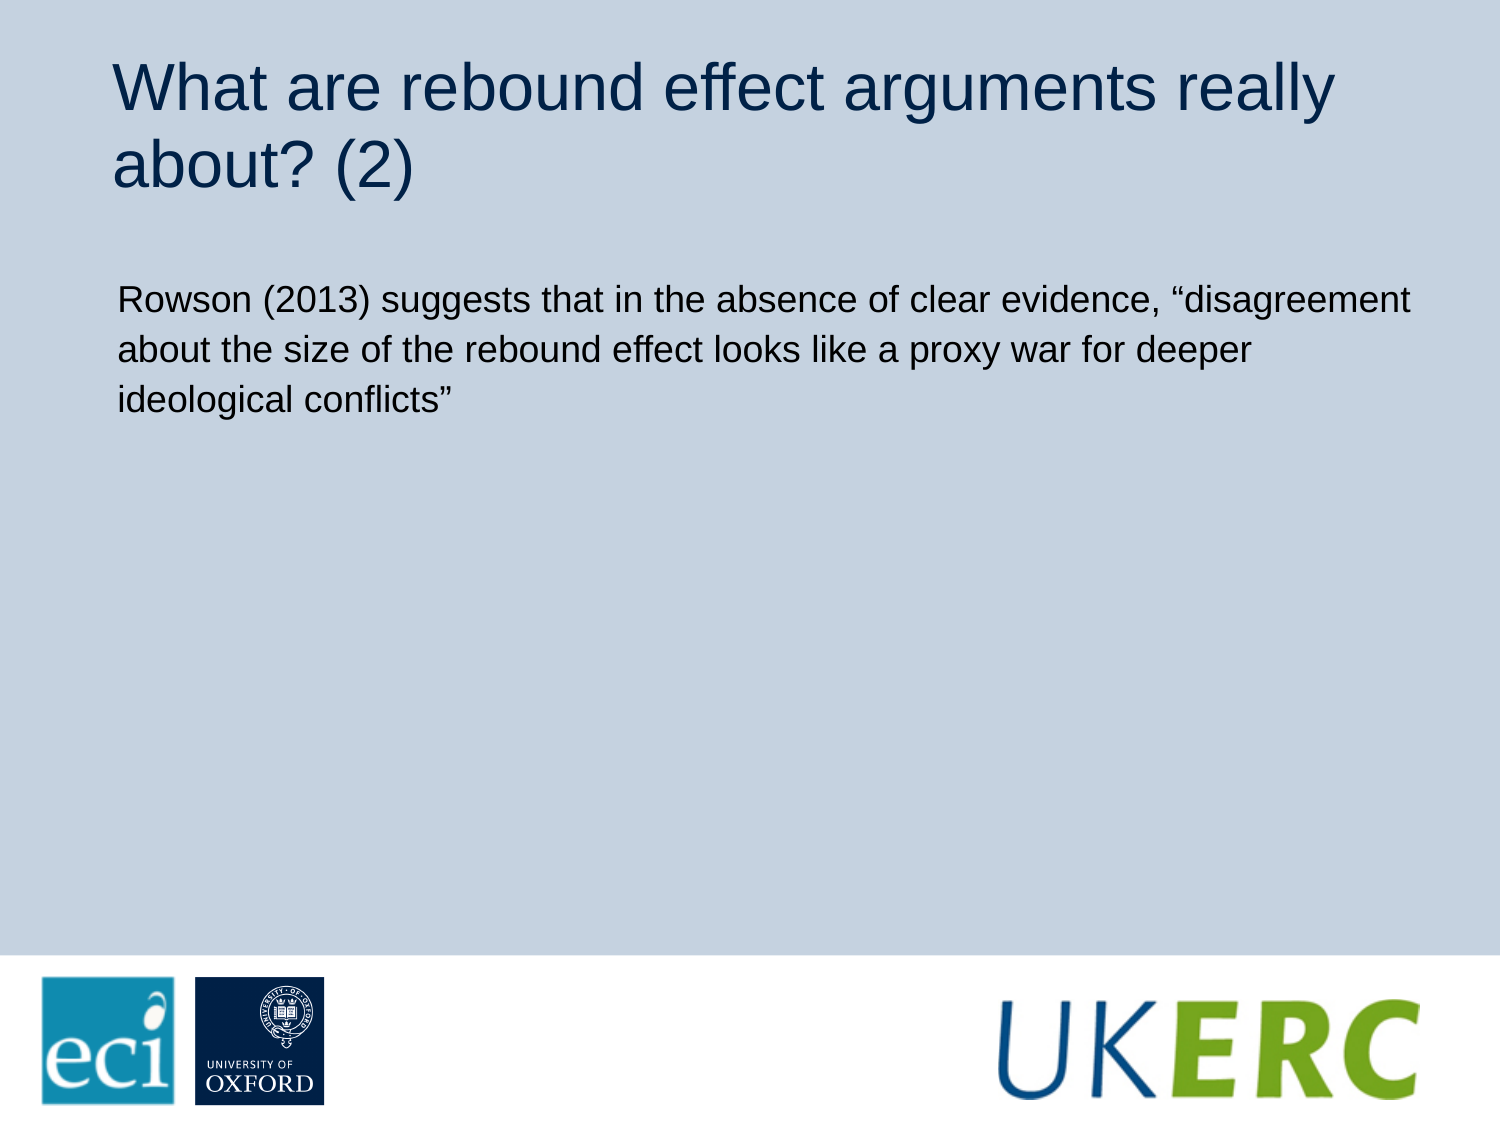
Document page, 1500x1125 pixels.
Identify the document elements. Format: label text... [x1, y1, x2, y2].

title What are rebound effect arguments really about? (2) [112, 47, 1388, 201]
picture [41, 976, 176, 1106]
picture [194, 976, 325, 1106]
picture [997, 998, 1421, 1100]
list Rowson (2013) suggests that in the absence of clear evidence, “disagreement about the size of the rebound effect looks like a proxy war for deeper ideological conflicts” [117, 219, 1417, 895]
